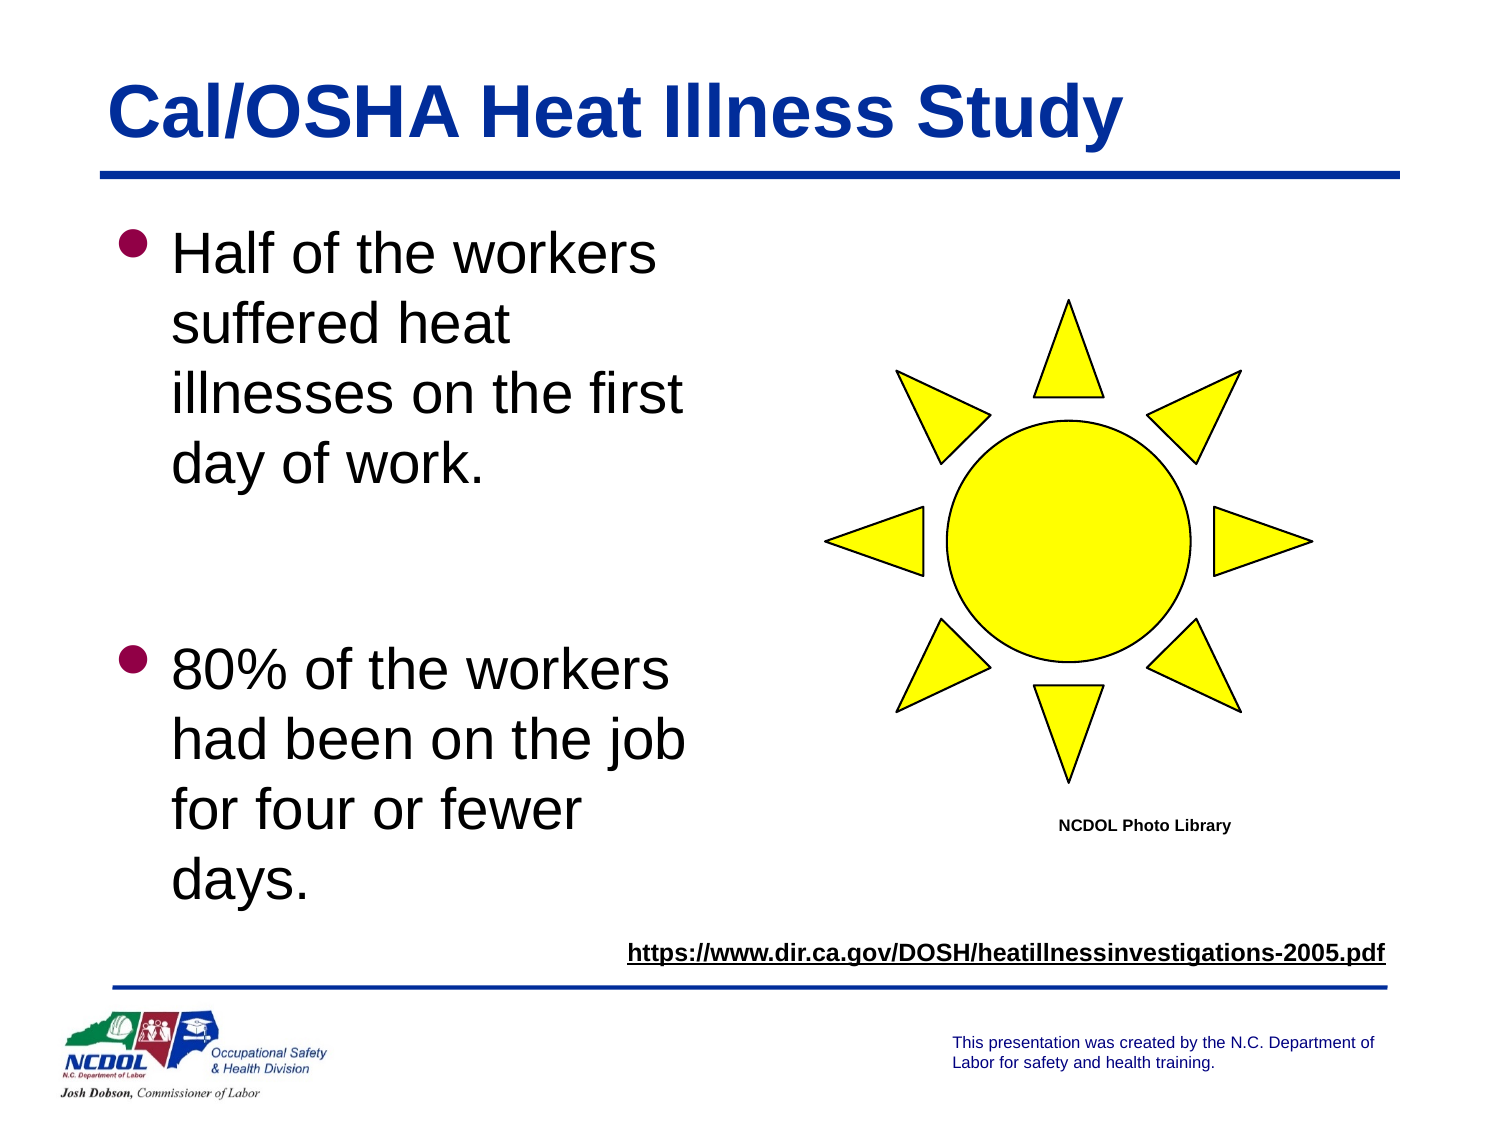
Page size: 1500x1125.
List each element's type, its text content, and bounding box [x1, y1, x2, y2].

picture [50, 994, 336, 1125]
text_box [824, 299, 1326, 876]
title Cal/OSHA Heat Illness Study [99, 62, 1463, 154]
text_box https://www.dir.ca.gov/DOSH/heatillnessinvestigations-2005.pdf [612, 929, 1500, 975]
list Half of the workers suffered heat illnesses on the first day of work. 80% of the workers had been on the job for four or fewer days. [99, 207, 713, 950]
